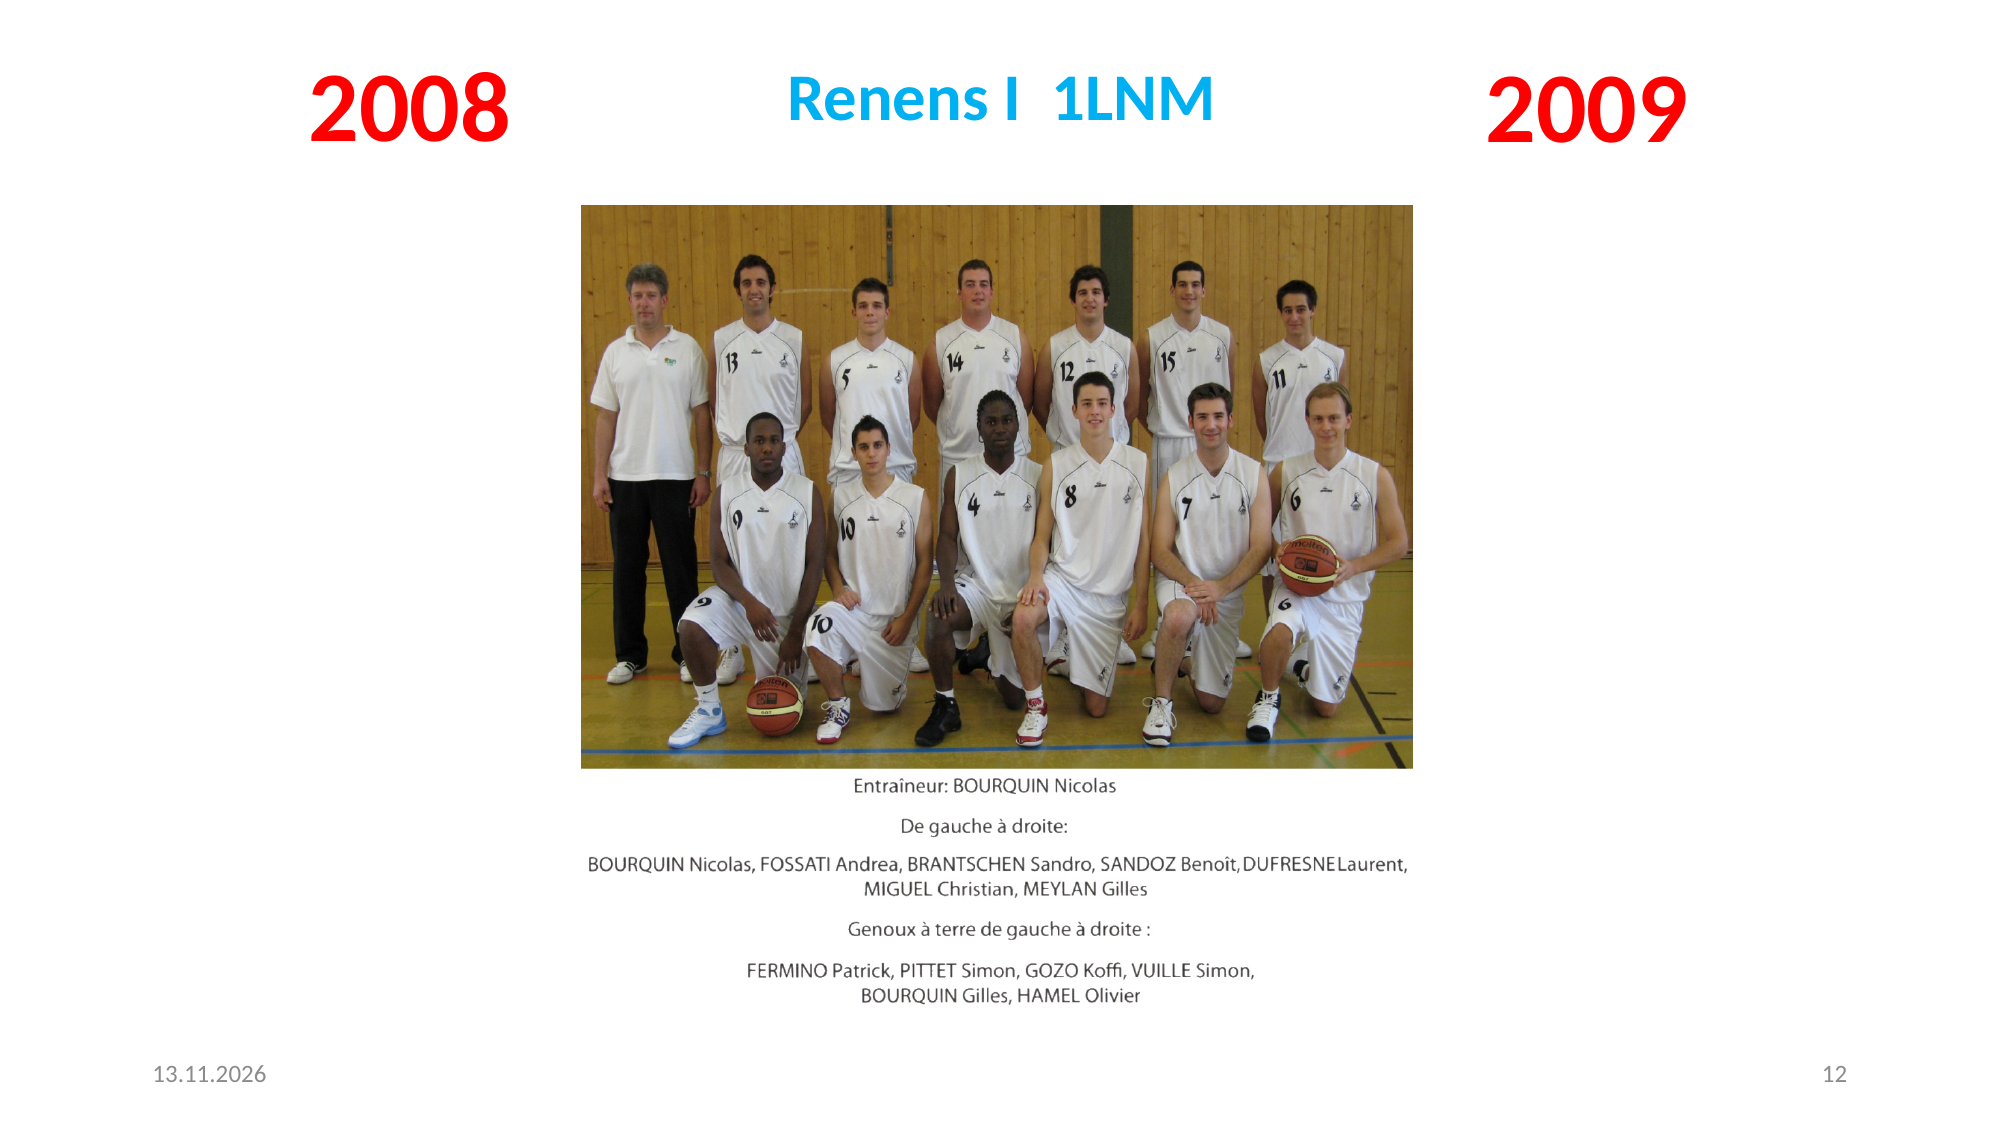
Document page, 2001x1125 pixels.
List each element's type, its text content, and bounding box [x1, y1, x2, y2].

picture [581, 205, 1413, 1015]
text_box 2009 [1470, 34, 1719, 170]
text_box 2008 [293, 34, 542, 169]
slide_number 12 [1412, 1042, 1863, 1103]
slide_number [137, 1042, 588, 1103]
text_box Renens I 1LNM [326, 0, 1677, 188]
